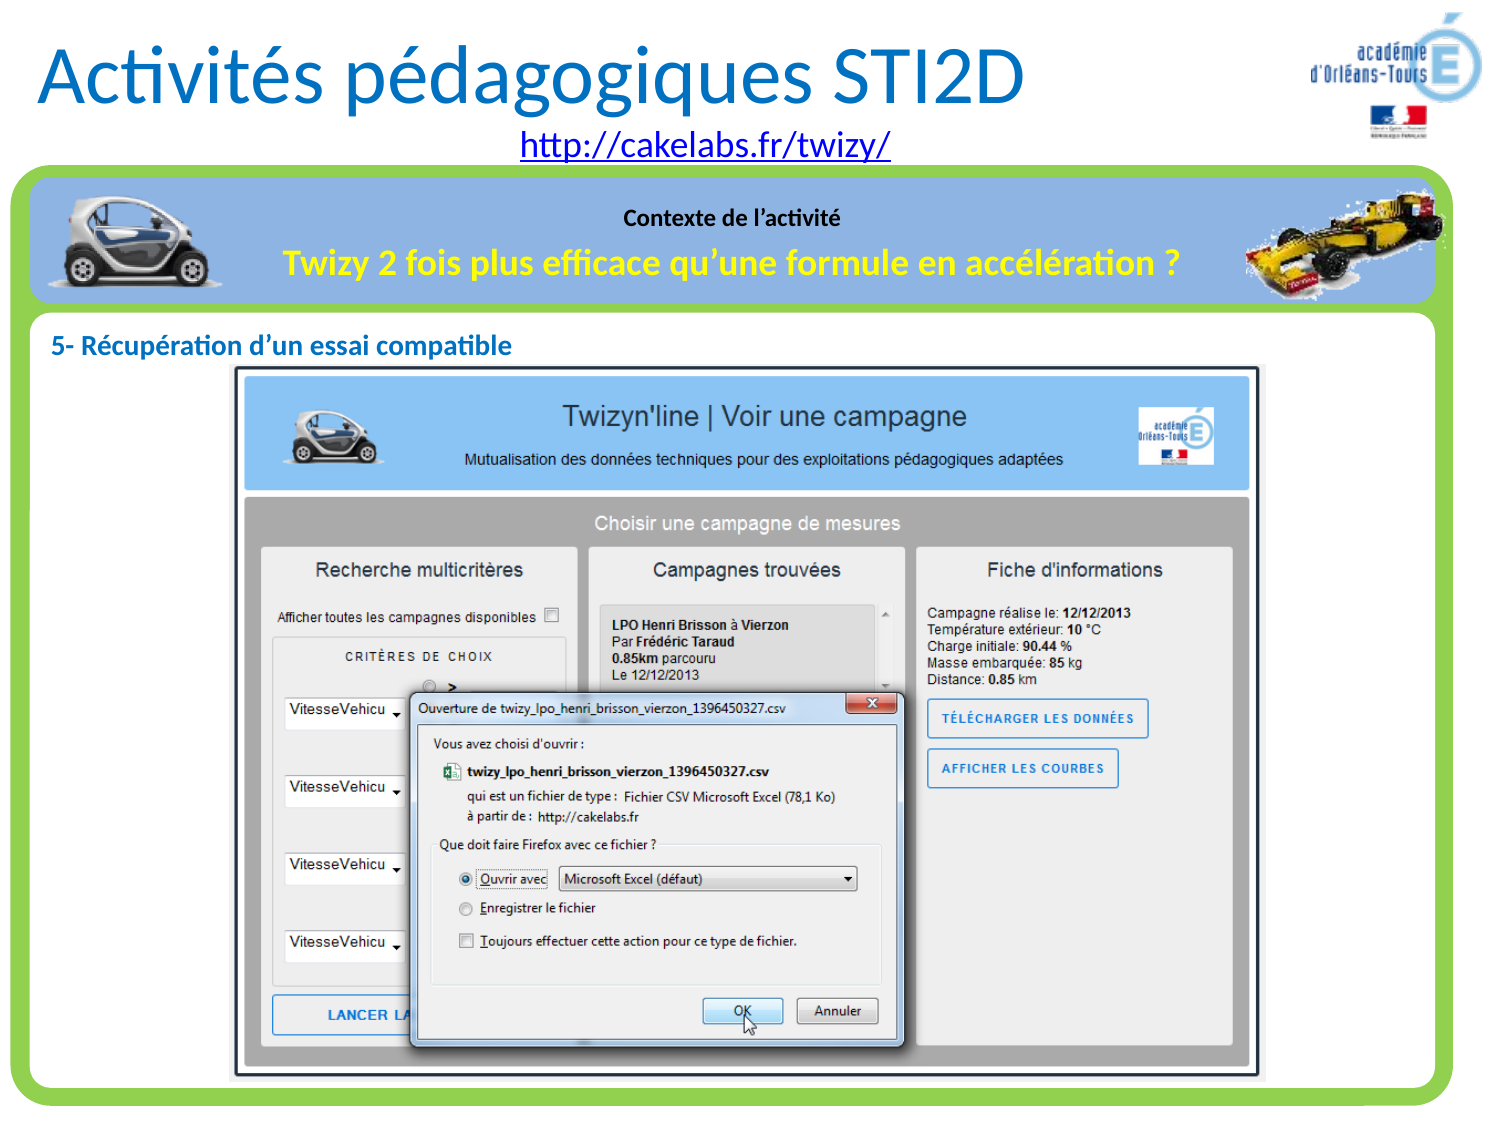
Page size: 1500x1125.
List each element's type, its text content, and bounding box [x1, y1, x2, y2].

picture [1311, 12, 1482, 139]
text_box 5- Récupération d’un essai compatible [27, 310, 1438, 1090]
picture [1246, 176, 1446, 301]
text_box Activités pédagogiques STI2D [22, 12, 1238, 128]
text_box [8, 162, 1456, 1108]
text_box Contexte de l’activité Twizy 2 fois plus efficace qu’une formule en accélération ? [27, 174, 1415, 306]
picture [229, 364, 1266, 1082]
picture [43, 191, 230, 289]
text_box http://cakelabs.fr/twizy/ [504, 112, 906, 173]
